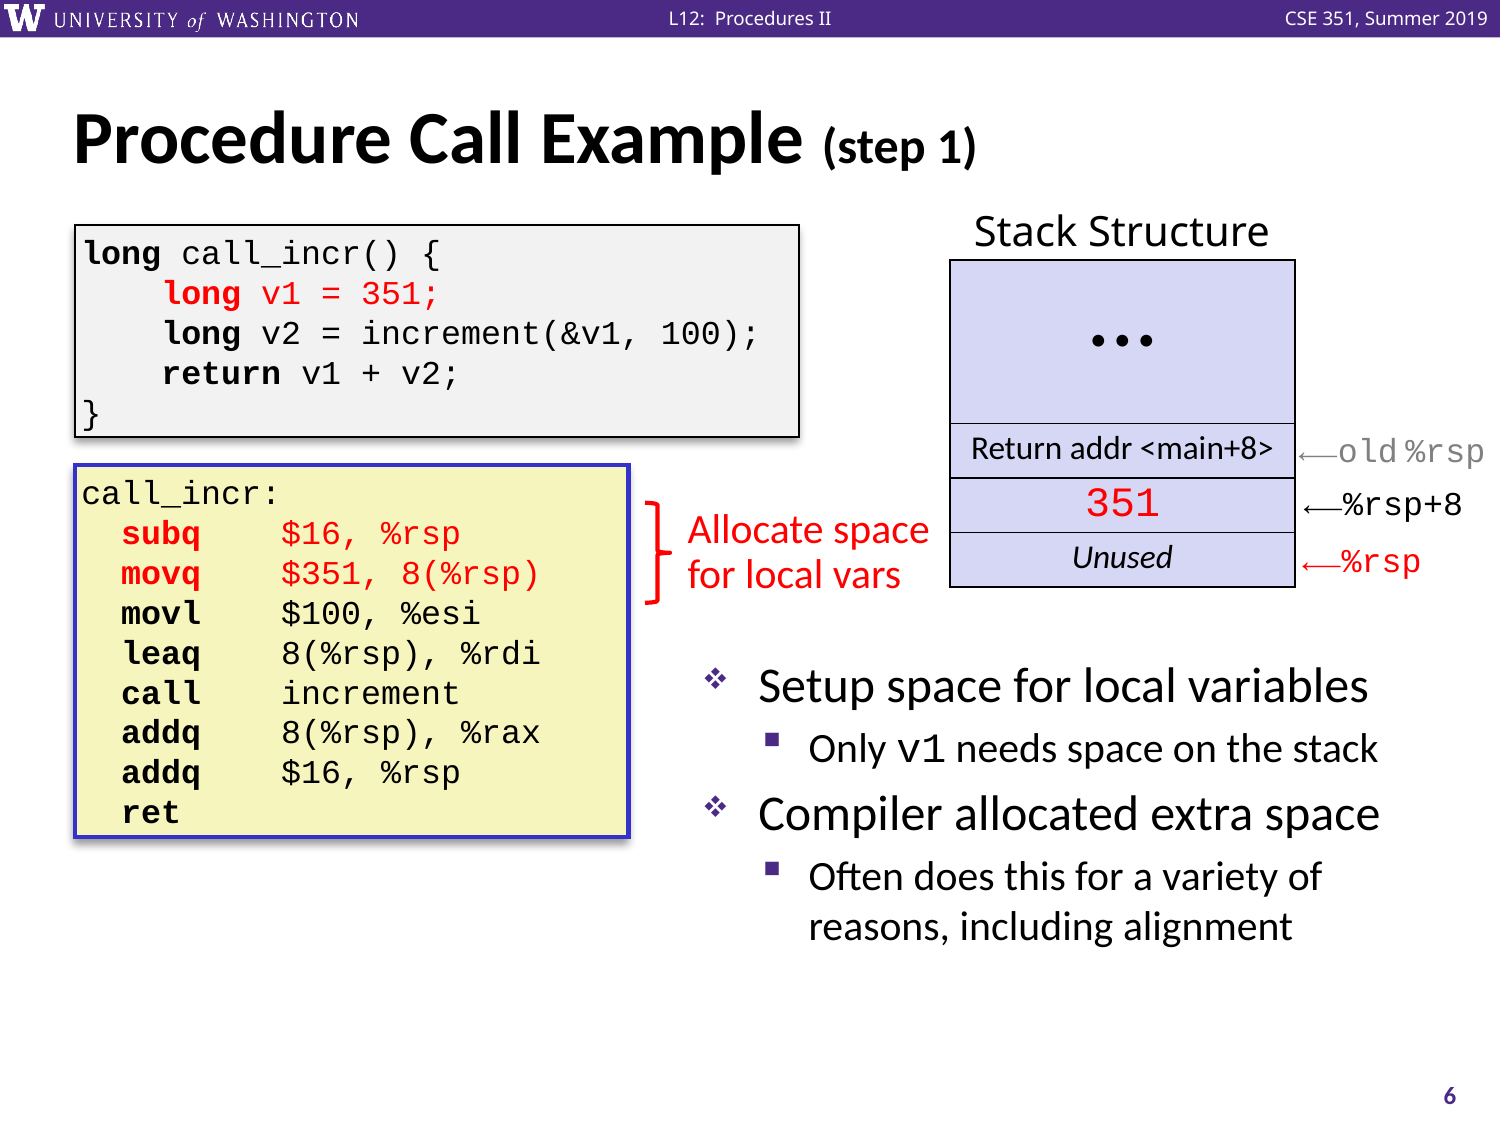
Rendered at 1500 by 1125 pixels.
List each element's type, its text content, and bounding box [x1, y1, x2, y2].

text_box ⟵%rsp+8 [1288, 474, 1479, 530]
text_box call_incr: subq $16, %rsp movq $351, 8(%rsp) movl $100, %esi leaq 8(%rsp), %rdi call increment addq 8(%rsp), %rax addq $16, %rsp ret [75, 464, 629, 837]
text_box Stack Structure [949, 198, 1295, 262]
table_cell Unused [951, 533, 1286, 586]
text_box long call_incr() { long v1 = 351; long v2 = increment(&v1, 100); return v1 + v2; } [74, 224, 800, 438]
list Setup space for local variables Only v1 needs space on the stack Compiler allocated extra space Often does this for a variety of reasons, including alignment [686, 644, 1438, 1056]
text_box ⟵%rsp [1286, 531, 1437, 587]
text_box Allocate space for local vars [672, 499, 955, 605]
slide_number 6 [1400, 1065, 1500, 1125]
table_cell Return addr <main+8> [951, 424, 1283, 477]
table_cell • • • [951, 315, 1294, 369]
picture [4, 4, 358, 32]
text_box [645, 502, 670, 603]
title Procedure Call Example (step 1) [58, 71, 1438, 197]
table_cell [951, 369, 1294, 423]
table_header [951, 262, 1294, 315]
text_box ⟵old %rsp [1283, 421, 1500, 477]
table_cell 351 [951, 479, 1294, 532]
